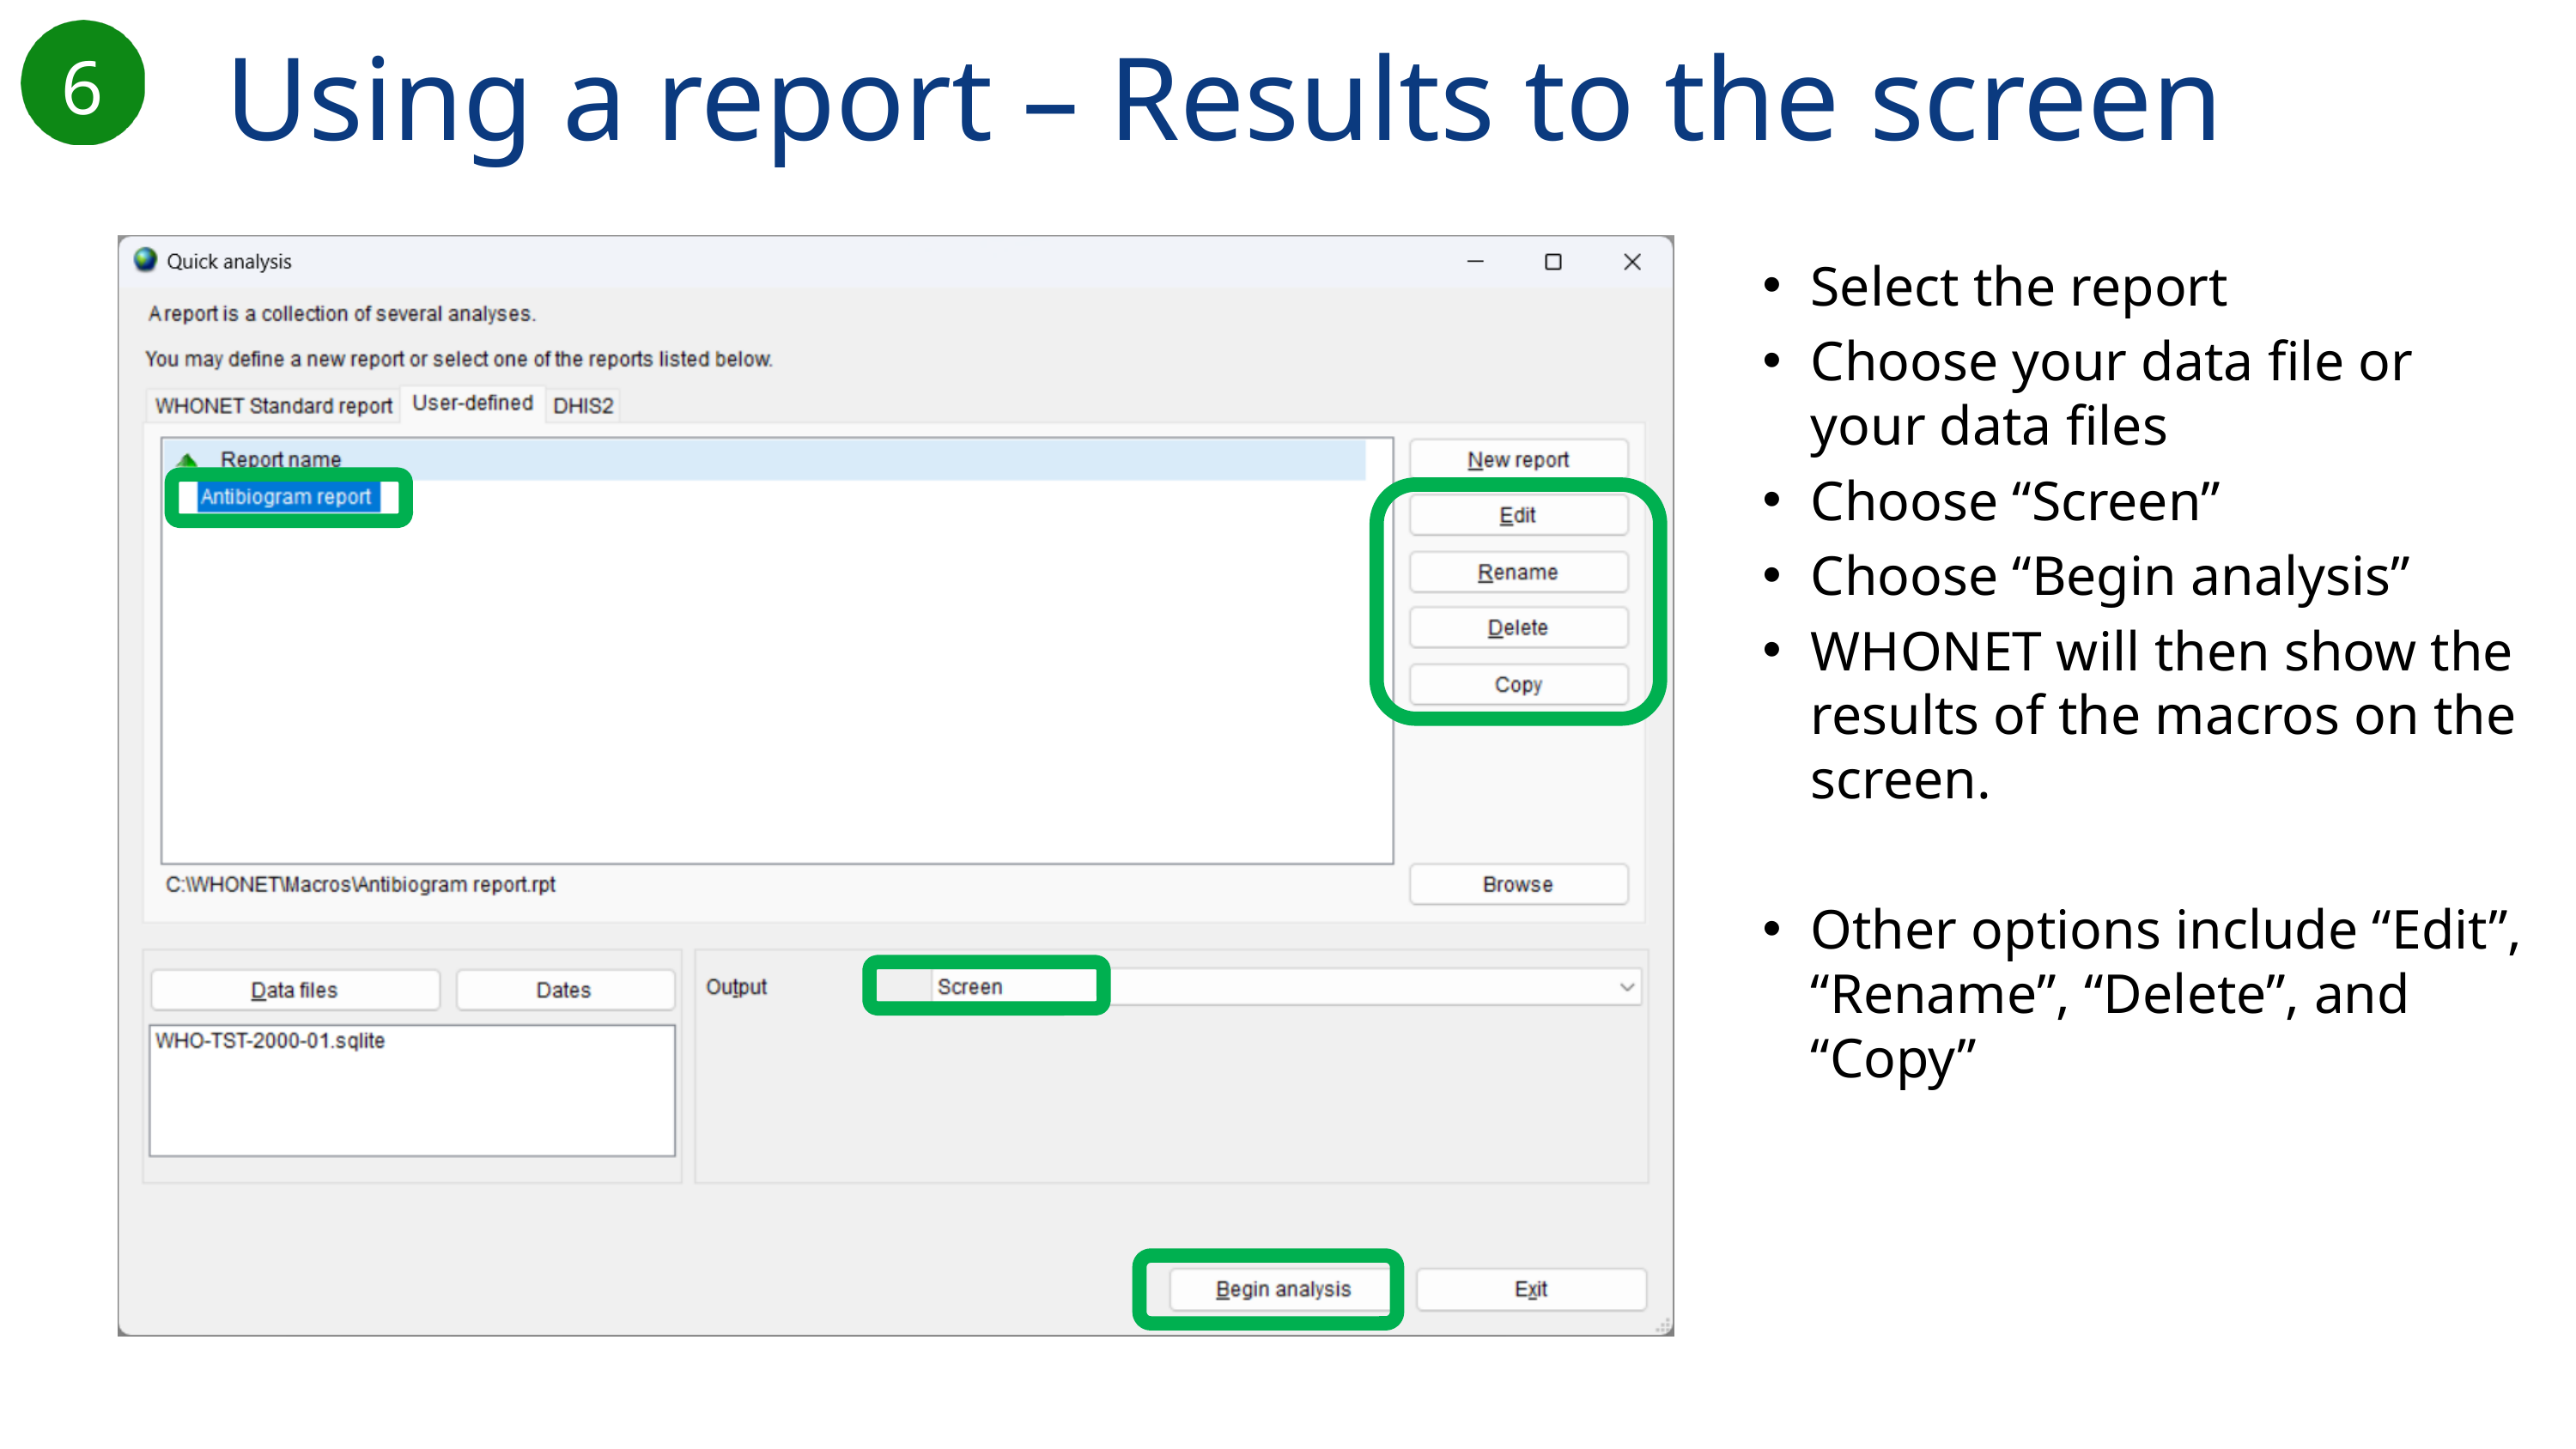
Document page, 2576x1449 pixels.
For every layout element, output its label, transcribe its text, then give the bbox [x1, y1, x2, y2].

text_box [20, 20, 145, 145]
list Select the report Choose your data file or your data files Choose “Screen” Choose “Begin analysis” WHONET will then show the results of the macros on the screen. Other options include “Edit”, “Rename”, “Delete”, and “Copy” [1749, 246, 2544, 1122]
picture [118, 235, 1675, 1337]
text_box Using a report – Results to the screen [225, 3, 2561, 164]
